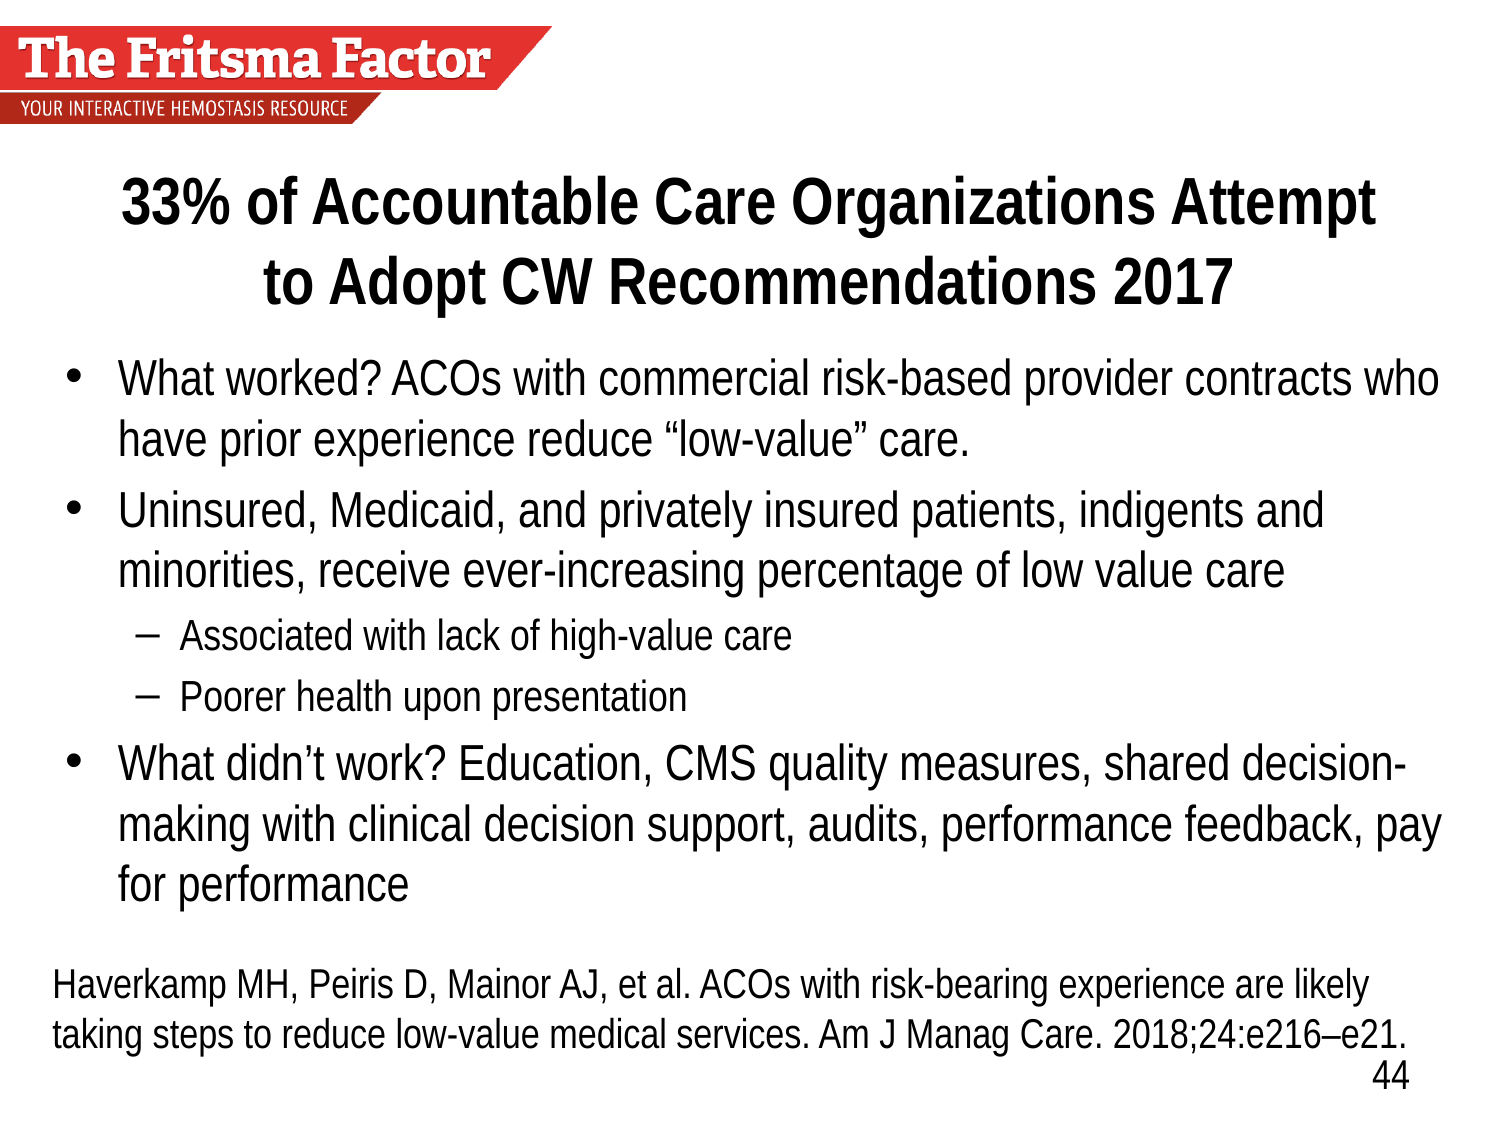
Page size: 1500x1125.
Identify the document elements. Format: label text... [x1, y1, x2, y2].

picture [0, 26, 552, 124]
text_box Haverkamp MH, Peiris D, Mainor AJ, et al. ACOs with risk-bearing experience are likely taking steps to reduce low-value medical services. Am J Manag Care. 2018;24:e216–e21. [37, 949, 1450, 1065]
slide_number 44 [1074, 1065, 1425, 1103]
list What worked? ACOs with commercial risk-based provider contracts who have prior experience reduce “low-value” care. Uninsured, Medicaid, and privately insured patients, indigents and minorities, receive ever-increasing percentage of low value care Associated with lack of high-value care Poorer health upon presentation What didn’t work? Education, CMS quality measures, shared decision-making with clinical decision support, audits, performance feedback, pay for performance [50, 337, 1475, 925]
title 33% of Accountable Care Organizations Attempt to Adopt CW Recommendations 2017 [75, 137, 1425, 337]
